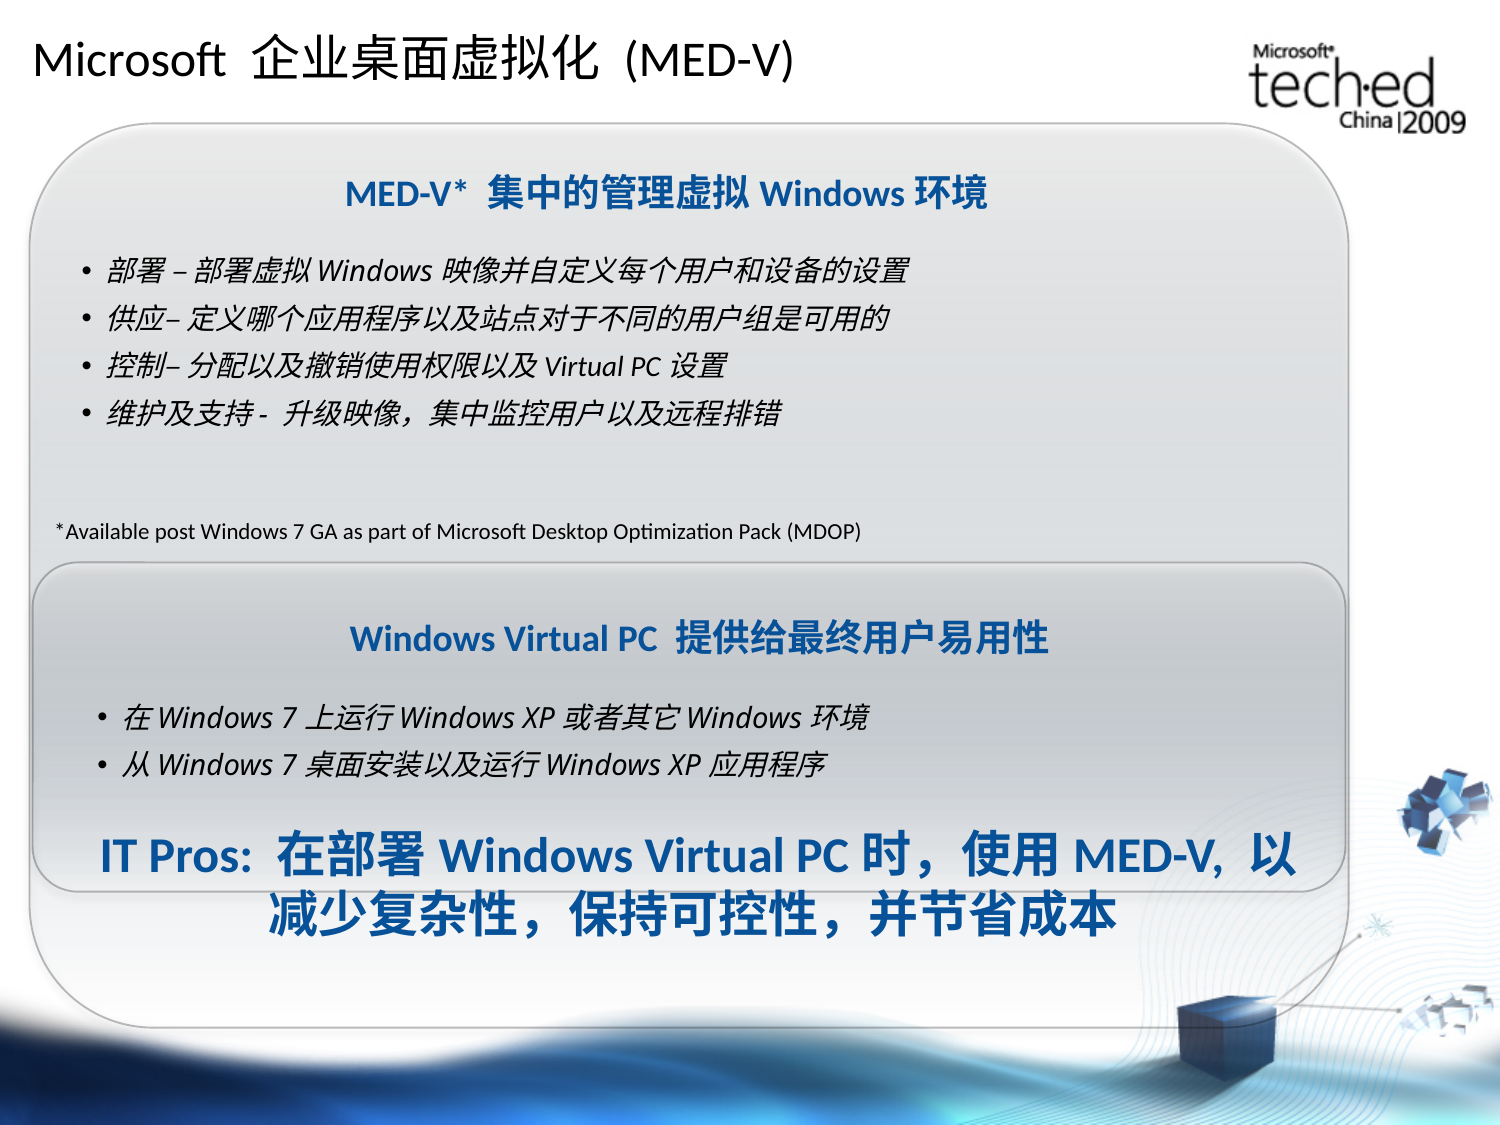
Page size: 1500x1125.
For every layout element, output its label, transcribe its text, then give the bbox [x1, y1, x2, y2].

text_box [28, 122, 1350, 601]
text_box 在Windows 7上运行Windows XP或者其它Windows环境 从Windows 7桌面安装以及运行Windows XP应用程序 [82, 691, 1293, 789]
text_box MED-V* 集中的管理虚拟Windows环境 [177, 161, 1157, 222]
text_box [28, 865, 1350, 1029]
title Microsoft 企业桌面虚拟化 (MED-V) [17, 19, 1483, 101]
text_box IT Pros: 在部署Windows Virtual PC时，使用MED-V, 以减少复杂性，保持可控性，并节省成本 [67, 814, 1320, 950]
text_box 部署 – 部署虚拟Windows映像并自定义每个用户和设备的设置 供应– 定义哪个应用程序以及站点对于不同的用户组是可用的 控制– 分配以及撤销使用权限以及Virtual PC设置 维护及支持- 升级映像，集中监控用户以及远程排错 [66, 245, 1349, 438]
text_box [31, 561, 1347, 892]
text_box Windows Virtual PC 提供给最终用户易用性 [85, 606, 1315, 667]
text_box *Available post Windows 7 GA as part of Microsoft Desktop Optimization Pack (MDOP) [39, 509, 889, 579]
picture [0, 0, 1500, 1125]
